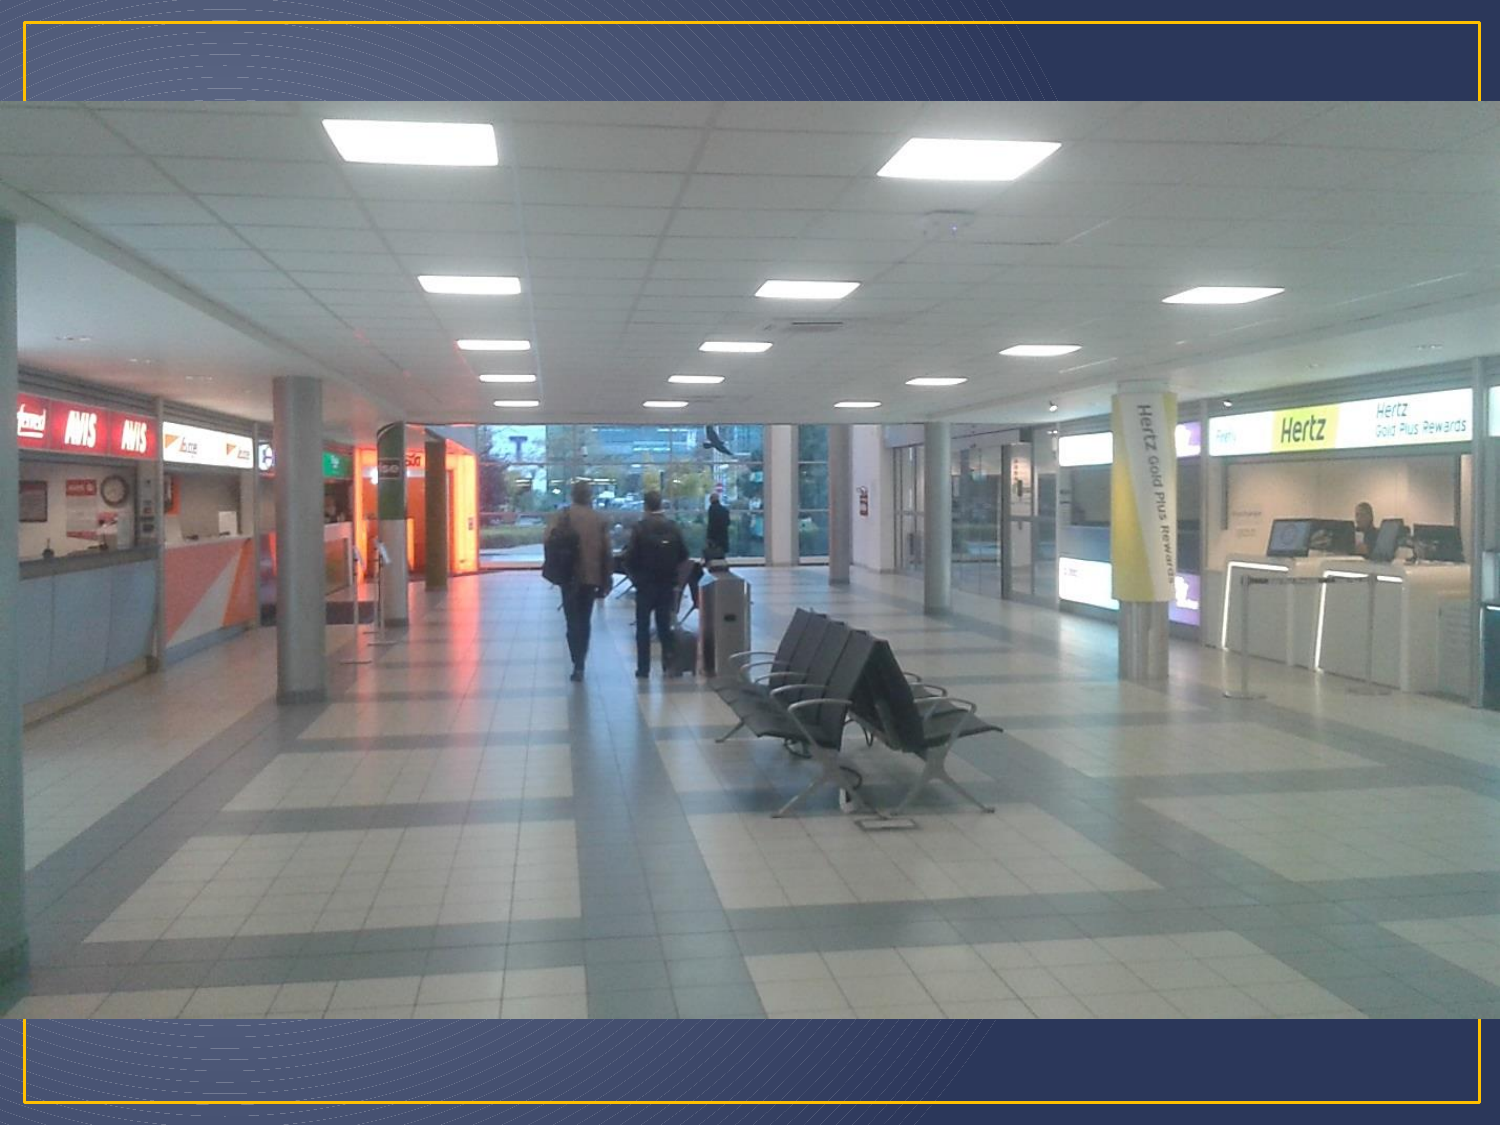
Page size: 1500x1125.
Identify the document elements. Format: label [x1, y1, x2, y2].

picture [0, 101, 1500, 1019]
